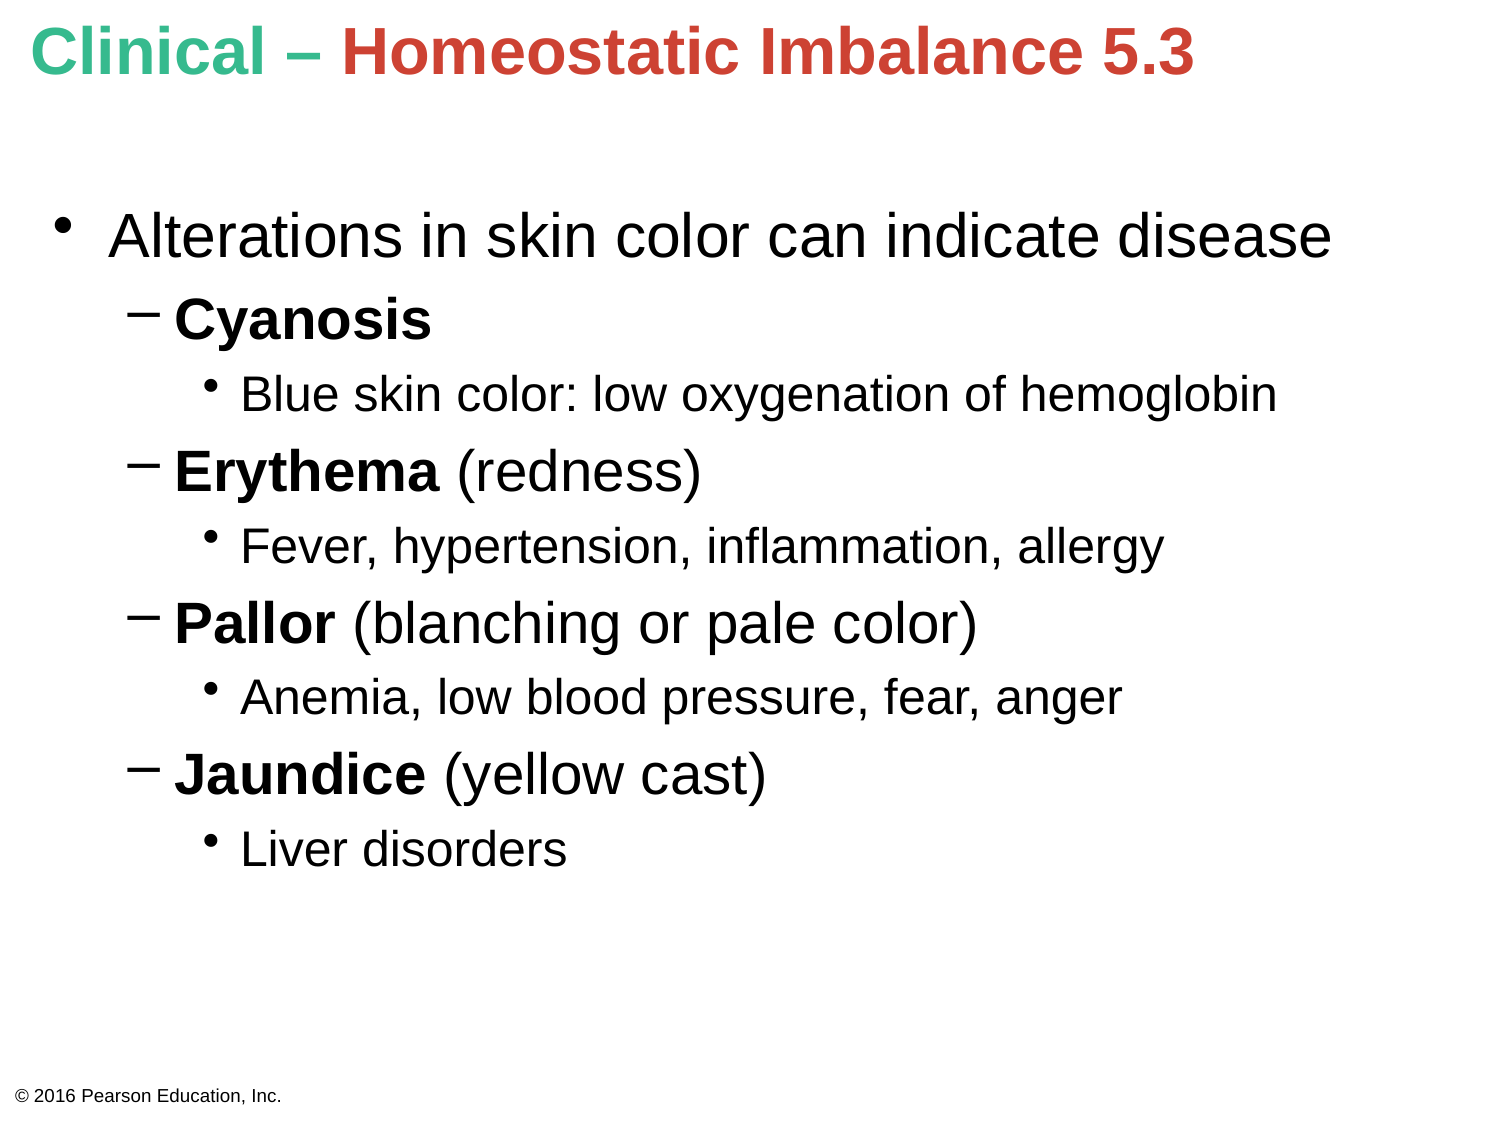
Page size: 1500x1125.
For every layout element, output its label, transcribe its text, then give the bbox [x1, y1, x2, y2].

list Alterations in skin color can indicate disease Cyanosis Blue skin color: low oxygenation of hemoglobin Erythema (redness) Fever, hypertension, inflammation, allergy Pallor (blanching or pale color) Anemia, low blood pressure, fear, anger Jaundice (yellow cast) Liver disorders [37, 187, 1463, 1066]
footer © 2016 Pearson Education, Inc. [0, 1065, 507, 1125]
title Clinical – Homeostatic Imbalance 5.3 [0, 0, 1500, 96]
